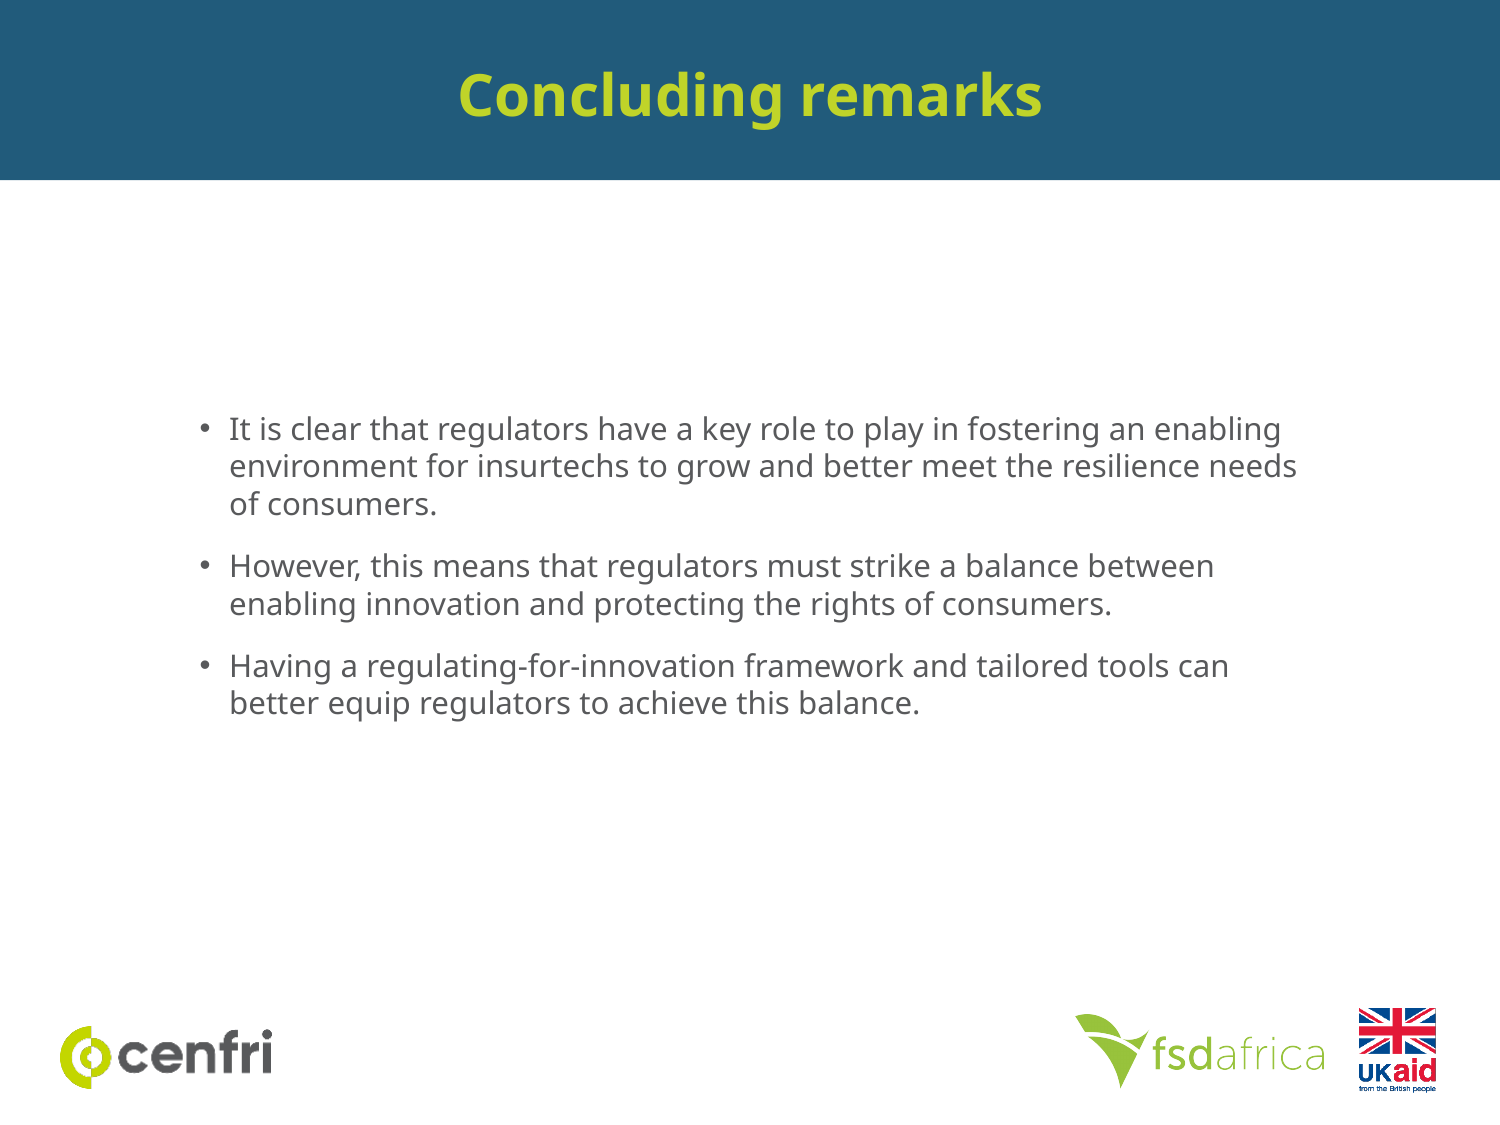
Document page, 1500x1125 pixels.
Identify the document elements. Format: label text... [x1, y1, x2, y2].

picture [60, 1026, 272, 1089]
picture [1358, 1007, 1436, 1093]
title Concluding remarks [59, 31, 1443, 155]
picture [1075, 1014, 1324, 1089]
list It is clear that regulators have a key role to play in fostering an enabling environment for insurtechs to grow and better meet the resilience needs of consumers. However, this means that regulators must strike a balance between enabling innovation and protecting the rights of consumers. Having a regulating-for-innovation framework and tailored tools can better equip regulators to achieve this balance. [199, 409, 1301, 694]
